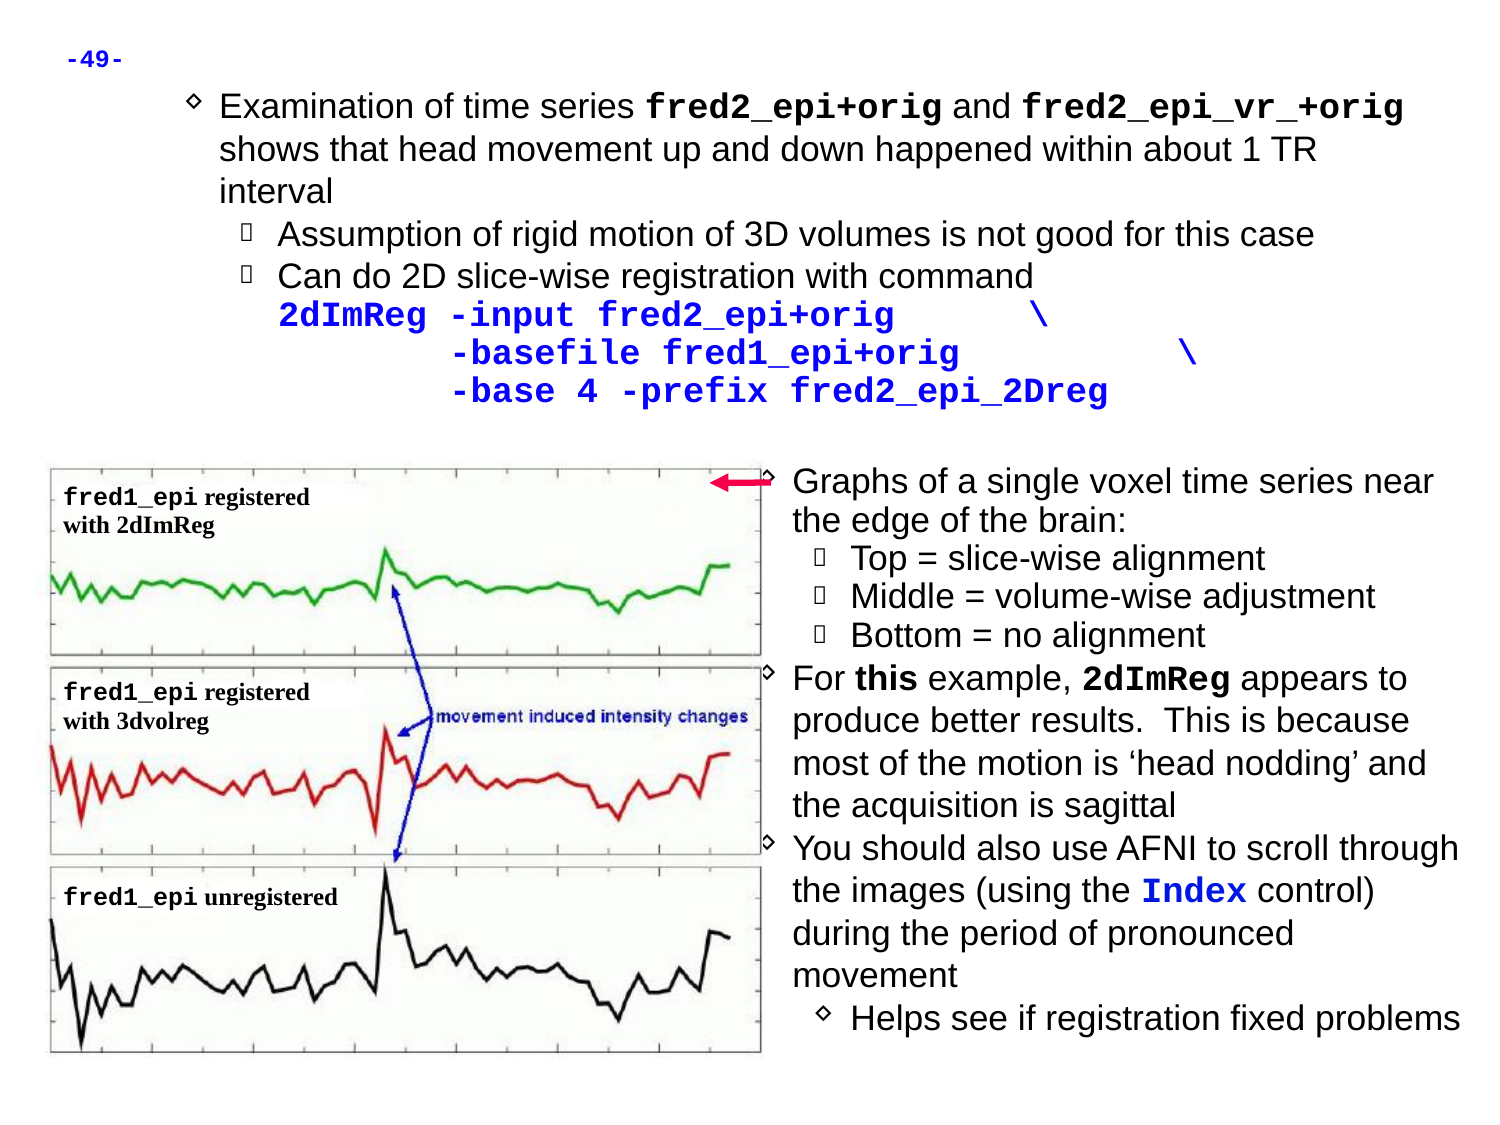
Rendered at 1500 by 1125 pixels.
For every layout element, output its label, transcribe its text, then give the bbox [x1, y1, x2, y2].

picture [35, 460, 763, 1070]
text_box Graphs of a single voxel time series near the edge of the brain: Top = slice-wise alignment Middle = volume-wise adjustment Bottom = no alignment For this example, 2dImReg appears to produce better results. This is because most of the motion is ‘head nodding’ and the acquisition is sagittal You should also use AFNI to scroll through the images (using the Index control) during the period of pronounced movement Helps see if registration fixed problems [685, 455, 1485, 1087]
text_box Examination of time series fred2_epi+orig and fred2_epi_vr_+orig shows that head movement up and down happened within about 1 TR interval Assumption of rigid motion of 3D volumes is not good for this case Can do 2D slice-wise registration with command 2dImReg -input fred2_epi+orig \ -basefile fred1_epi+orig \ -base 4 -prefix fred2_epi_2Dreg [112, 75, 1438, 458]
